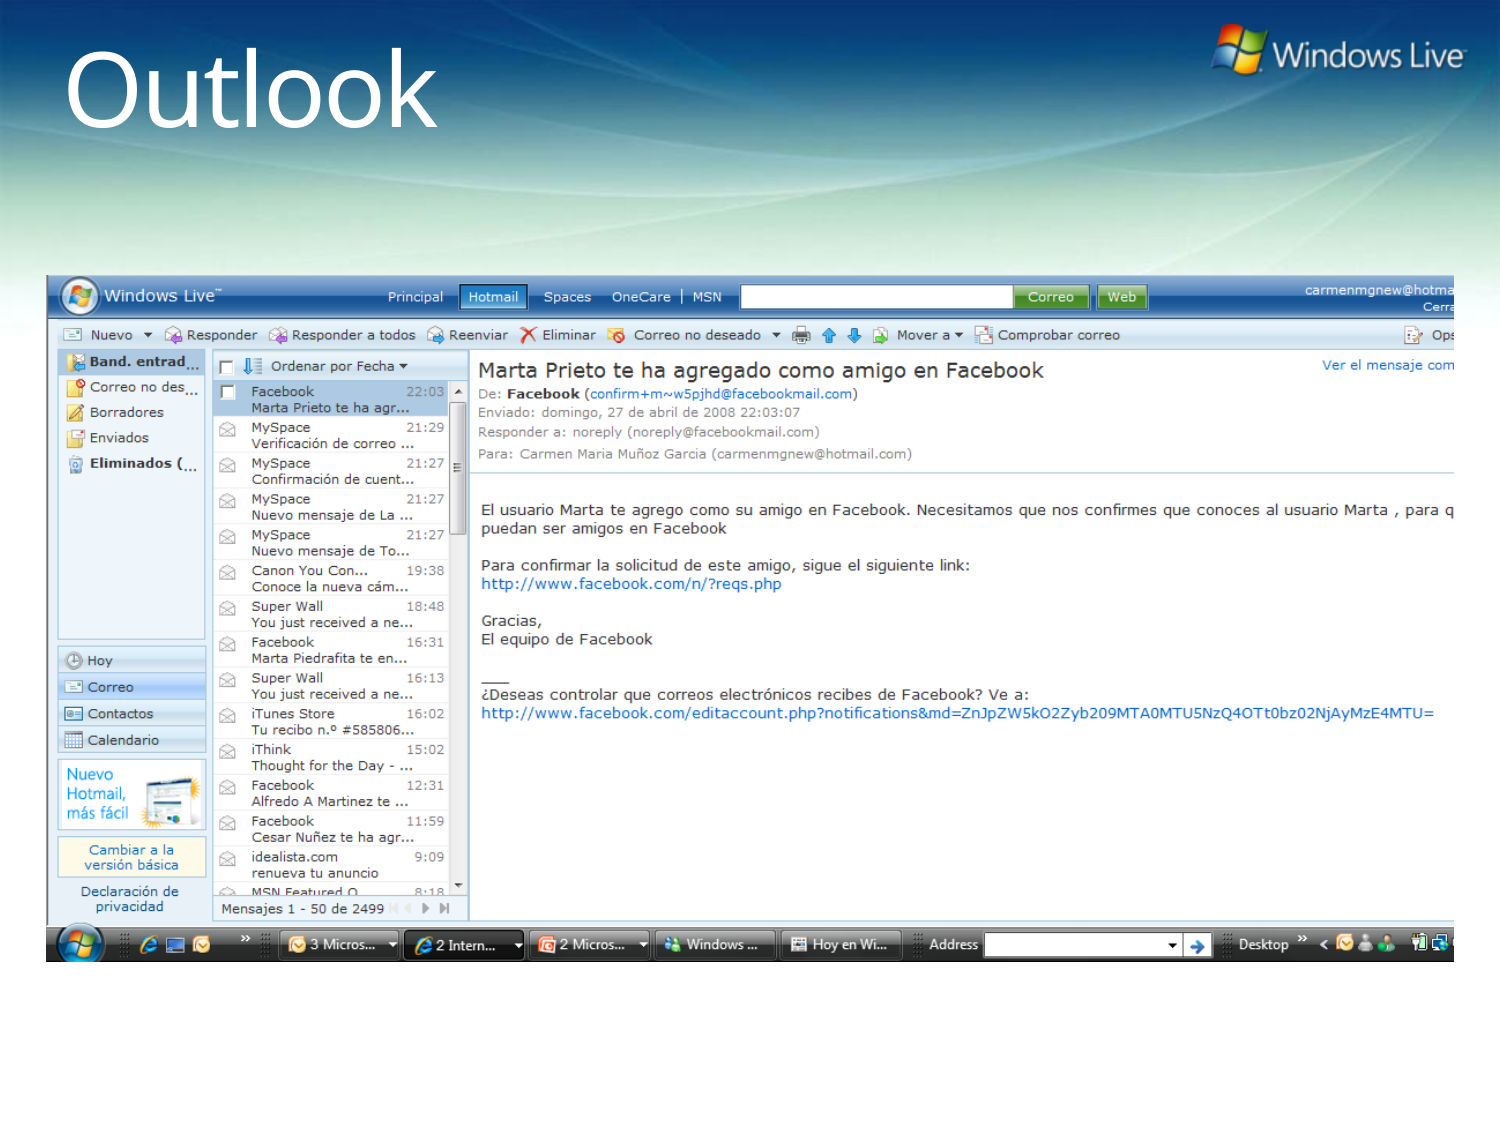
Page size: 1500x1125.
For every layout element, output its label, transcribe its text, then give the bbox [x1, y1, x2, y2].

title Outlook [62, 37, 1438, 152]
picture [0, 0, 1500, 1125]
